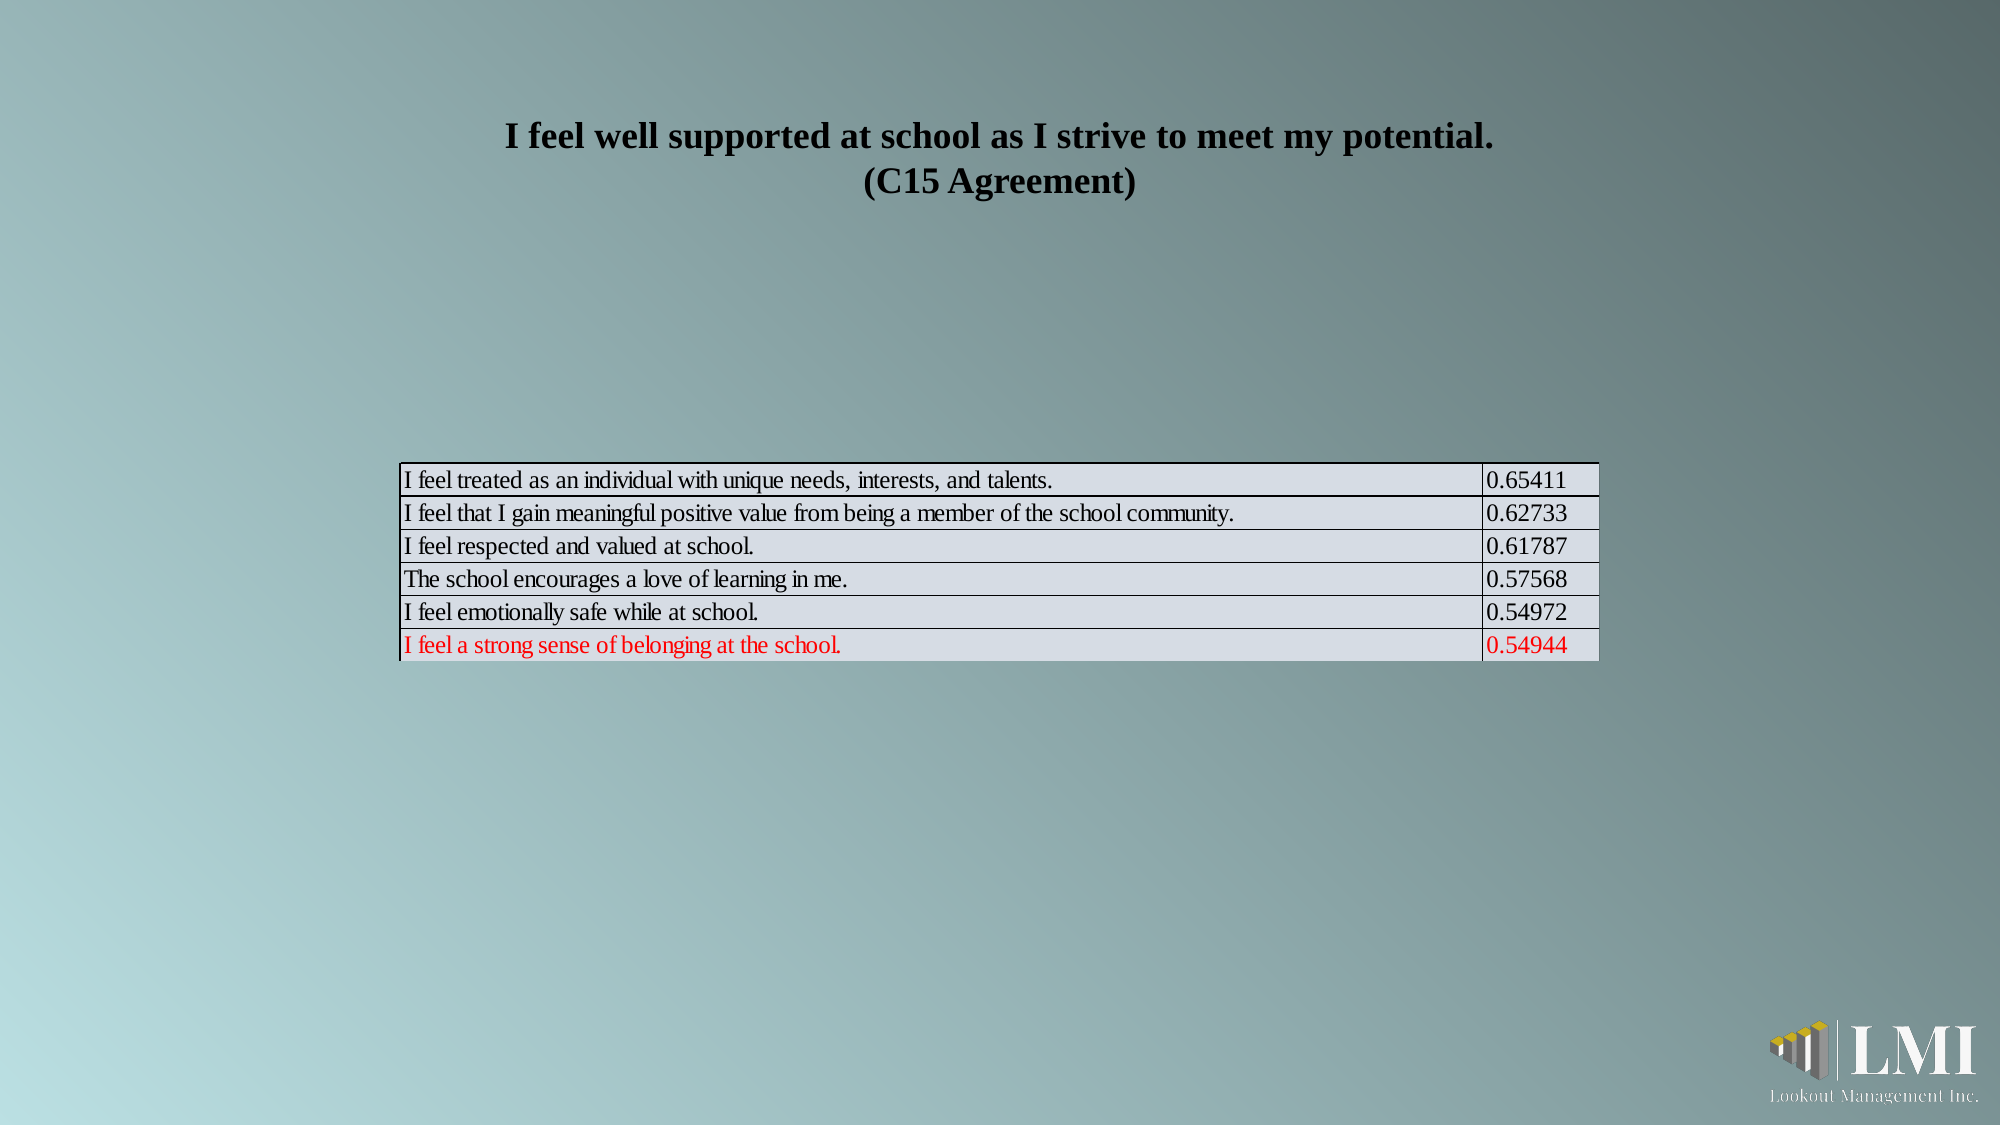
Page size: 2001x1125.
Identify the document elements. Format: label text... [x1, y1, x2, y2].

picture [398, 461, 1602, 664]
text_box I feel well supported at school as I strive to meet my potential. (C15 Agreement) [270, 104, 1730, 209]
picture [1770, 1020, 1978, 1105]
